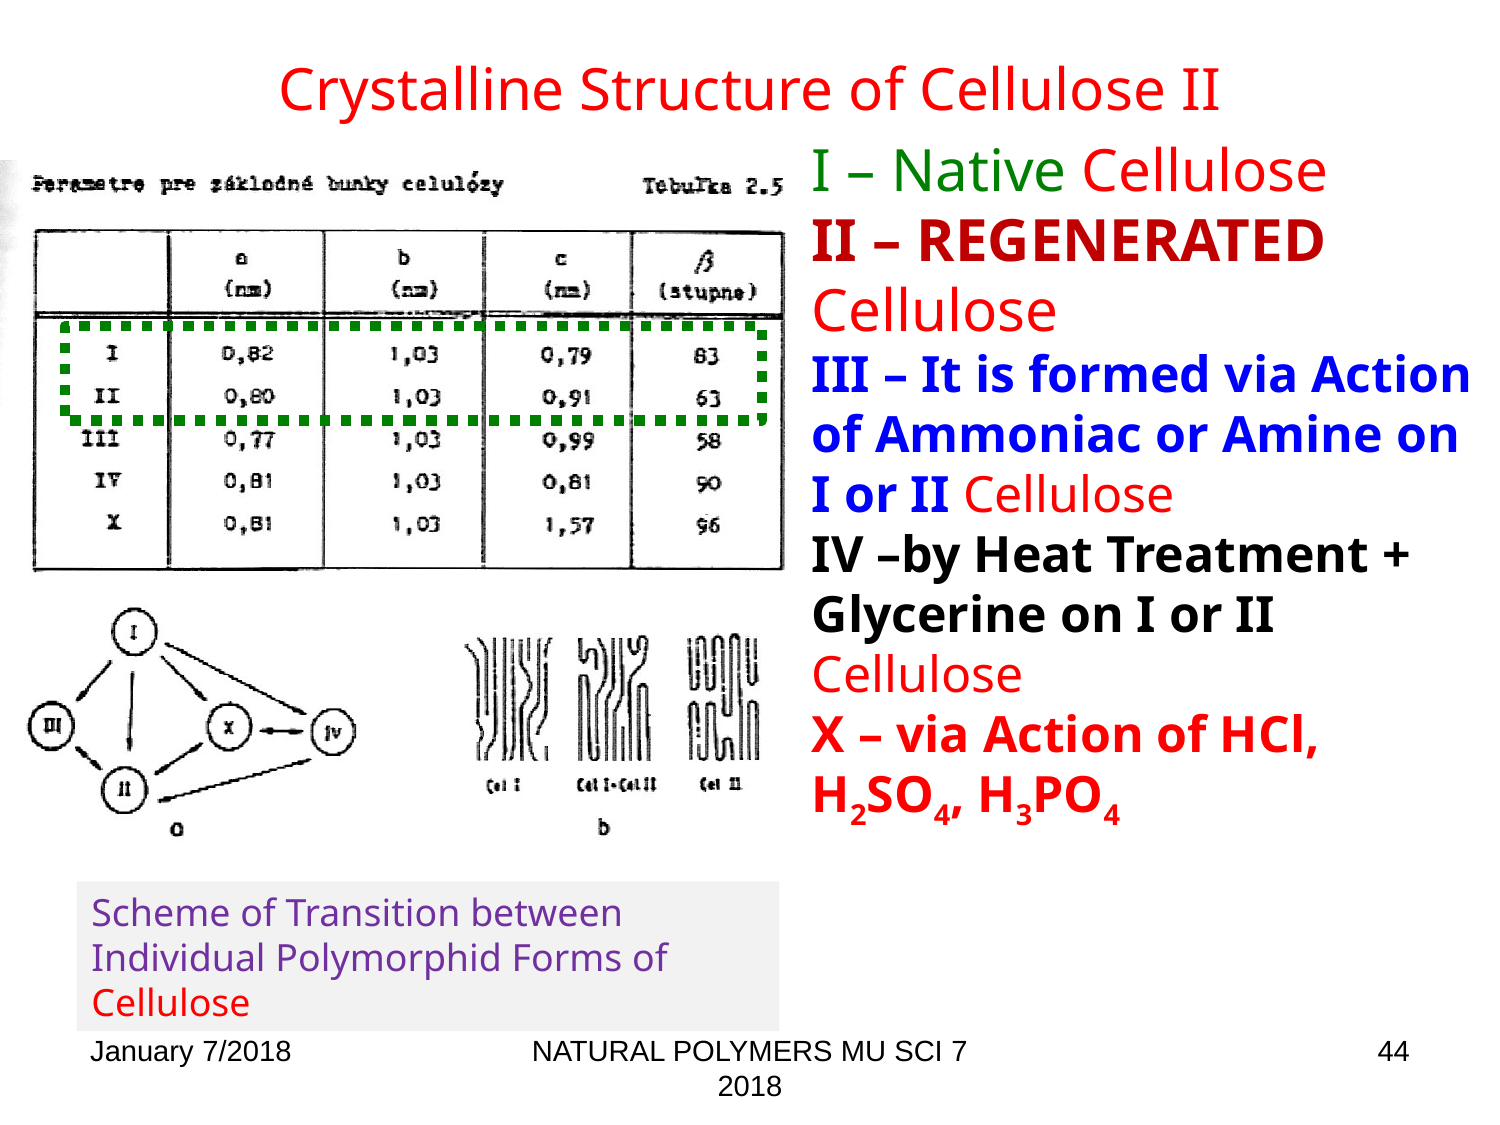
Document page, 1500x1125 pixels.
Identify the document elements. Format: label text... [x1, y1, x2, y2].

footer NATURAL POLYMERS MU SCI 7 2018 [512, 1024, 988, 1103]
picture [0, 160, 804, 577]
picture [17, 597, 774, 1036]
slide_number 44 [1074, 1024, 1426, 1103]
text_box Crystalline Structure of Cellulose II [74, 45, 1425, 126]
text_box I – Native Cellulose II – REGENERATED Cellulose III – It is formed via Action of Ammoniac or Amine on I or II Cellulose IV –by Heat Treatment + Glycerine on I or II Cellulose X – via Action of HCl, H2SO4, H3PO4 [797, 125, 1500, 839]
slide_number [74, 1044, 426, 1103]
